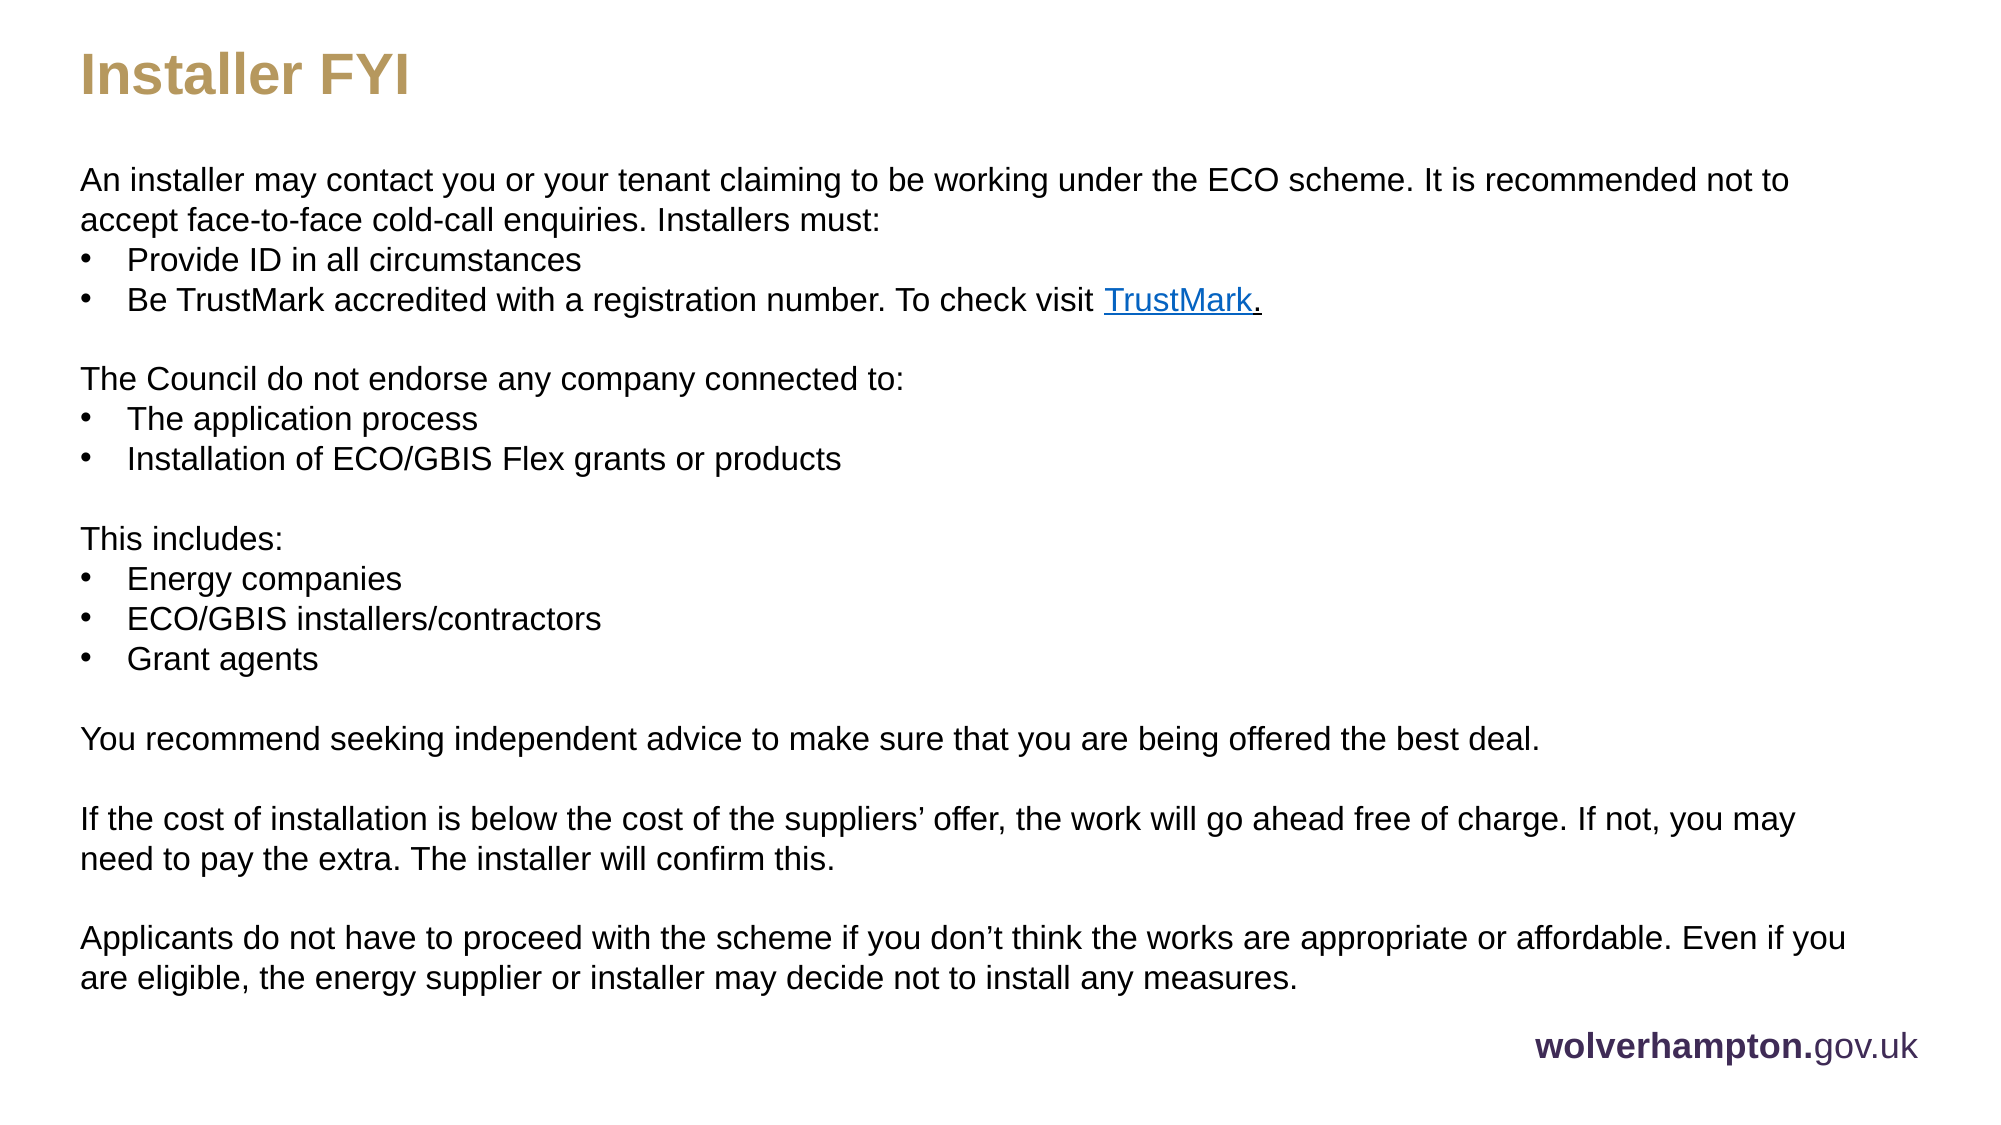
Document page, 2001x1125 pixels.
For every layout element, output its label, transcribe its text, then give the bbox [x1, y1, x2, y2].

text_box wolverhampton.gov.uk [1875, 1014, 1934, 1073]
text_box An installer may contact you or your tenant claiming to be working under the ECO scheme. It is recommended not to accept face-to-face cold-call enquiries. Installers must: Provide ID in all circumstances Be TrustMark accredited with a registration number. To check visit TrustMark. The Council do not endorse any company connected to: The application process Installation of ECO/GBIS Flex grants or products This includes: Energy companies ECO/GBIS installers/contractors Grant agents You recommend seeking independent advice to make sure that you are being offered the best deal. If the cost of installation is below the cost of the suppliers’ offer, the work will go ahead free of charge. If not, you may need to pay the extra. The installer will confirm this. Applicants do not have to proceed with the scheme if you don’t think the works are appropriate or affordable. Even if you are eligible, the energy supplier or installer may decide not to install any measures. [65, 150, 1875, 1114]
text_box Installer FYI [65, 28, 1778, 114]
